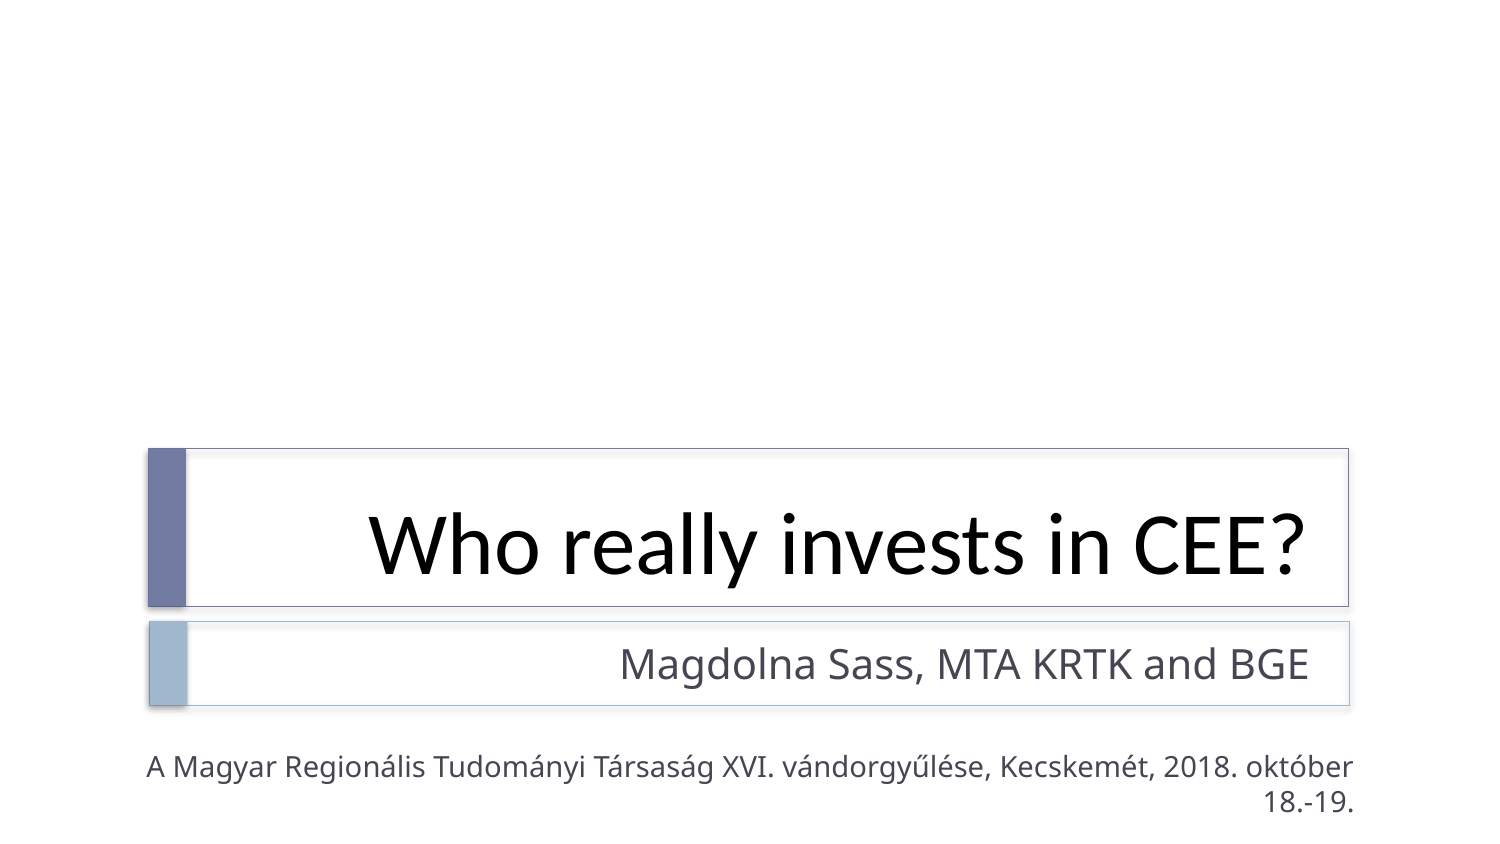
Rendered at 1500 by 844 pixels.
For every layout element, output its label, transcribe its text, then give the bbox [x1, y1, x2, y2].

footer A Magyar Regionális Tudományi Társaság XVI. vándorgyűlése, Kecskemét, 2018. október 18.-19. [88, 740, 1370, 797]
subtitle Magdolna Sass, MTA KRTK and BGE [200, 630, 1325, 697]
title Who really invests in CEE? [200, 478, 1325, 600]
